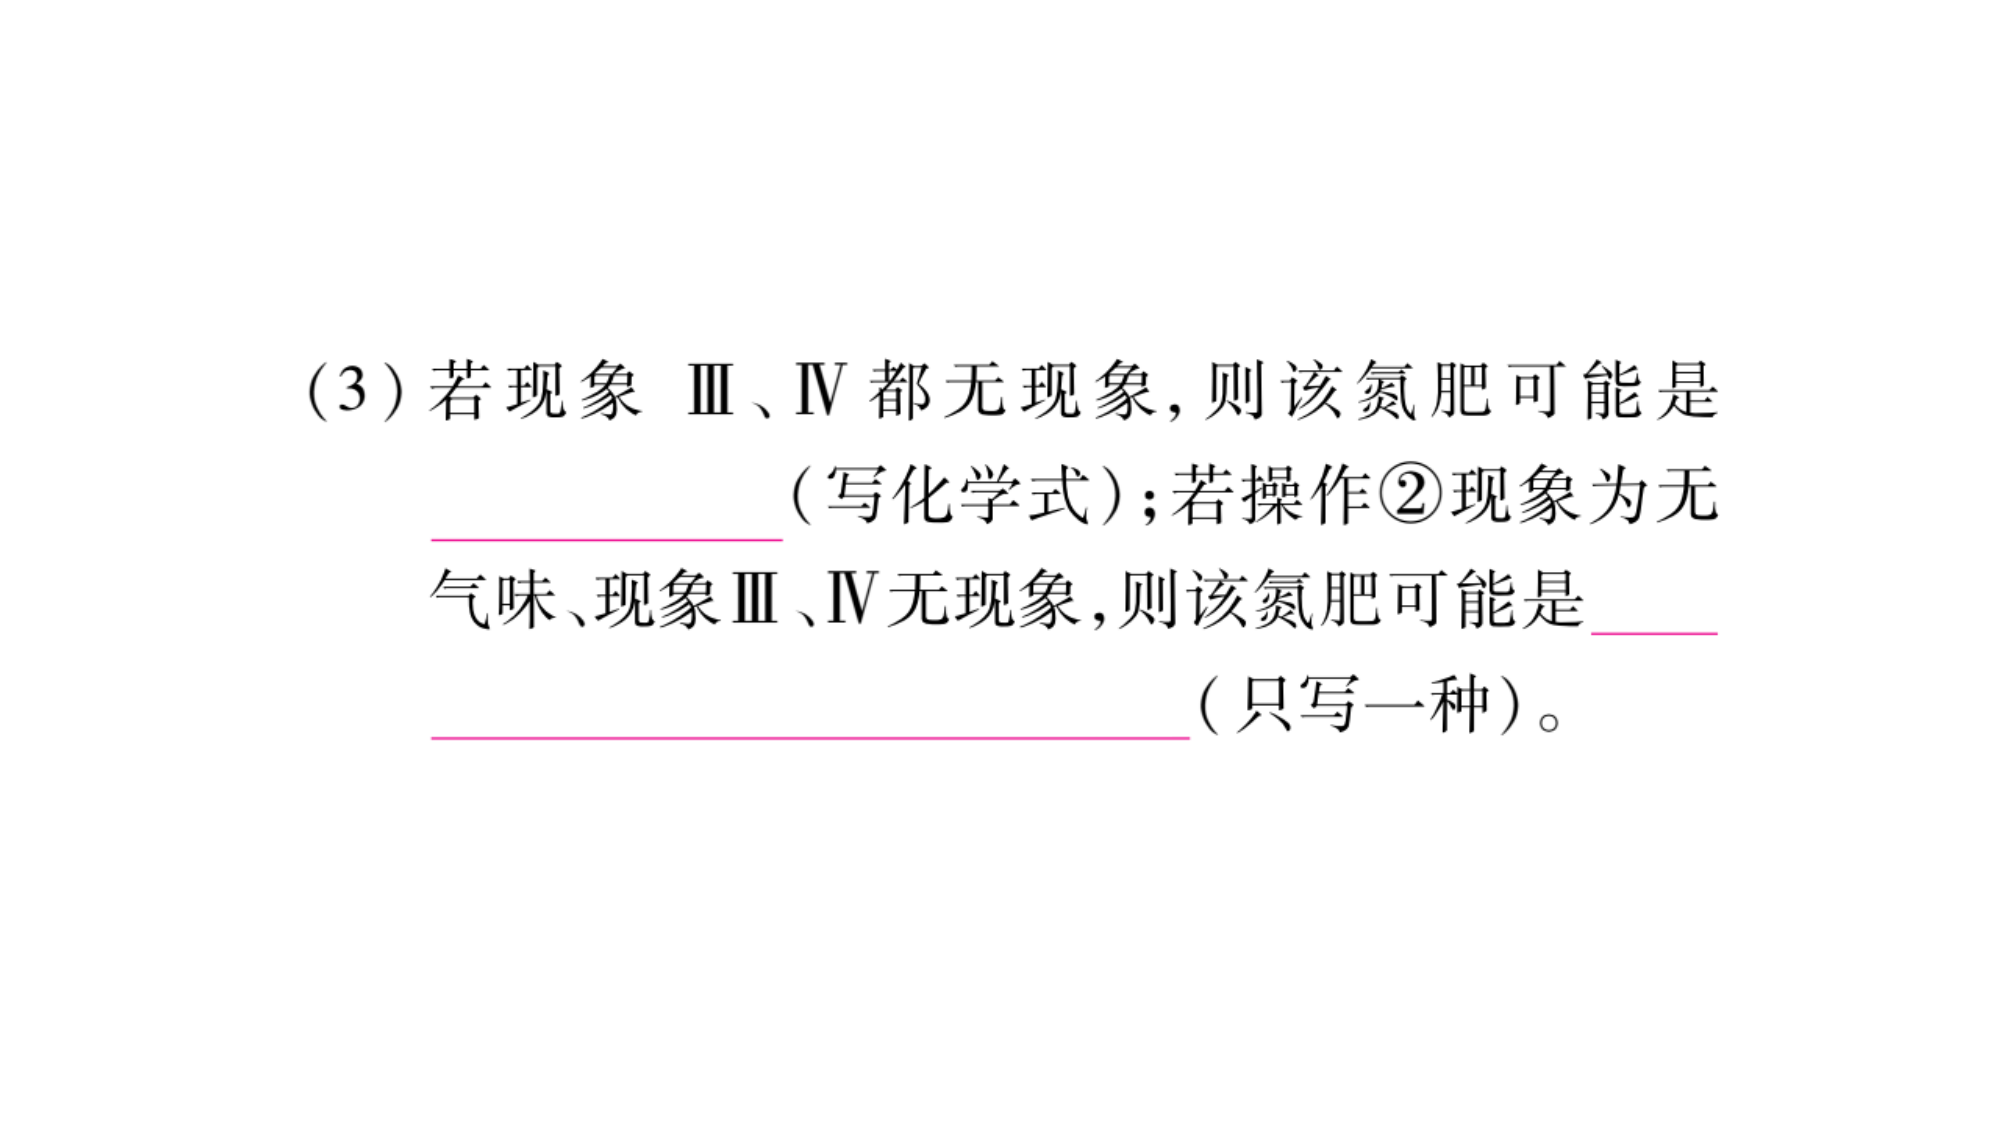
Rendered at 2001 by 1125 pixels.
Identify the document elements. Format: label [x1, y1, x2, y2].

picture [256, 333, 1743, 792]
